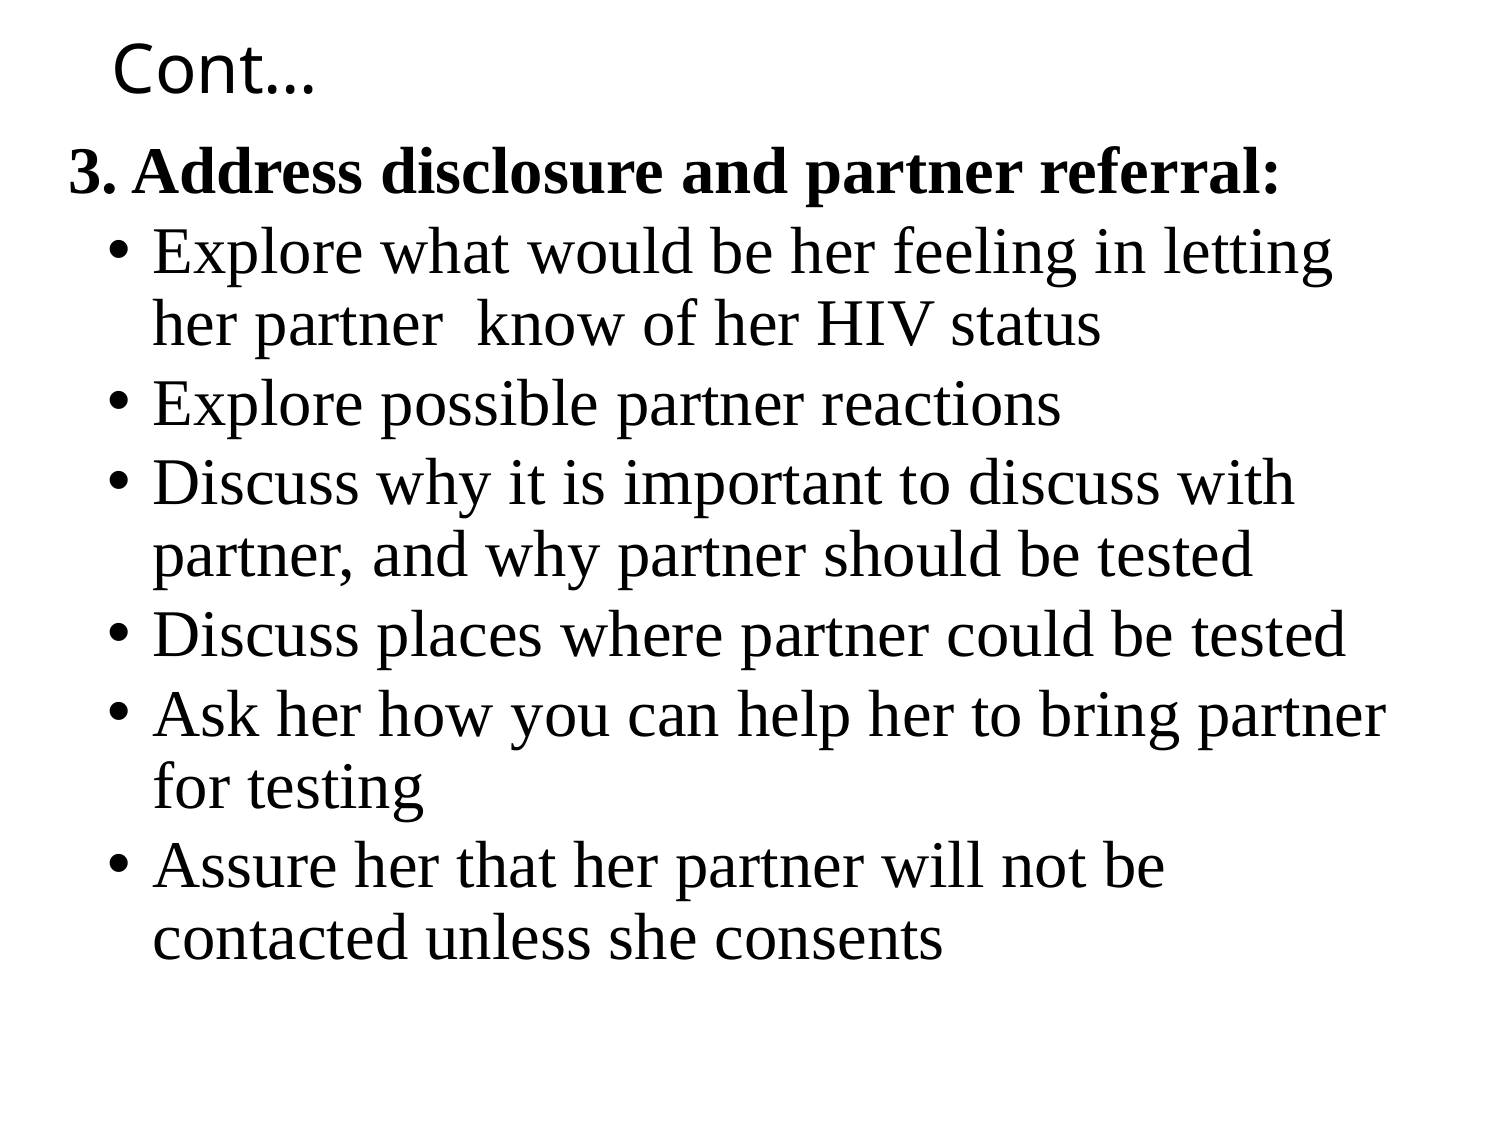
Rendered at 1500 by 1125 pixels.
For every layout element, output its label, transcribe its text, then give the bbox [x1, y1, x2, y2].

list 3. Address disclosure and partner referral: Explore what would be her feeling in letting her partner know of her HIV status Explore possible partner reactions Discuss why it is important to discuss with partner, and why partner should be tested Discuss places where partner could be tested Ask her how you can help her to bring partner for testing Assure her that her partner will not be contacted unless she consents [53, 128, 1418, 867]
title Cont… [96, 0, 1391, 128]
